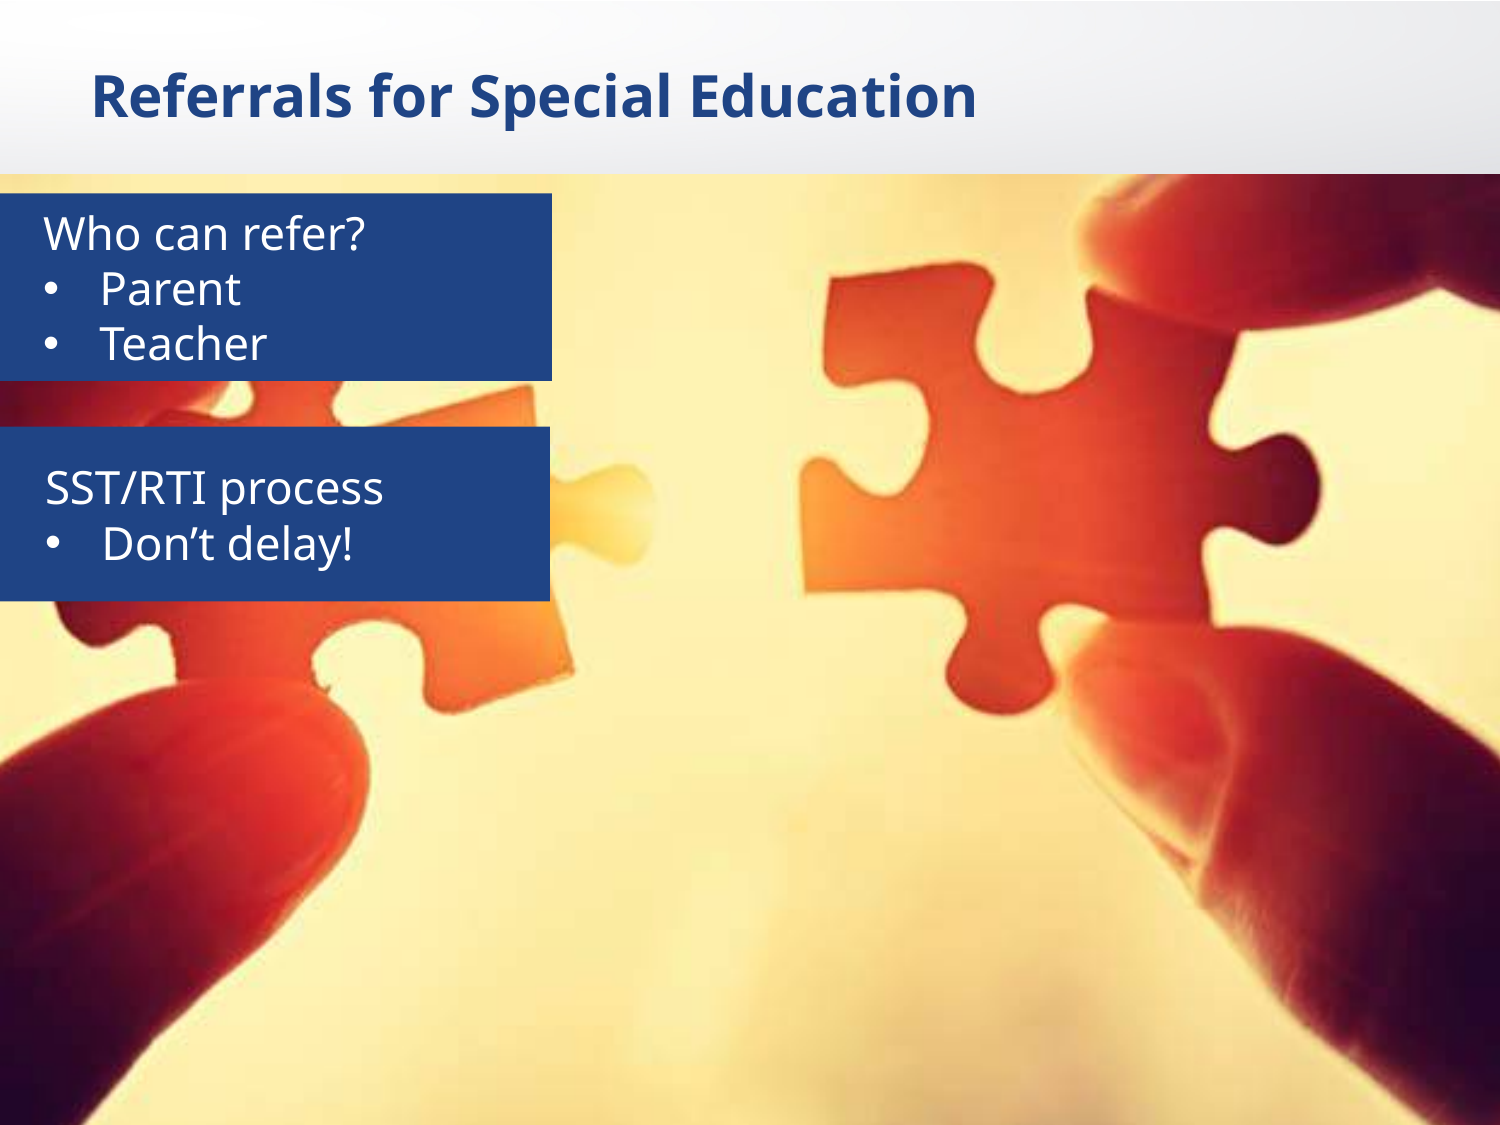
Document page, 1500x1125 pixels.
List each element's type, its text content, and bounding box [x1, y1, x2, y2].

title Referrals for Special Education [74, 12, 1426, 172]
picture [0, 1, 1500, 1125]
